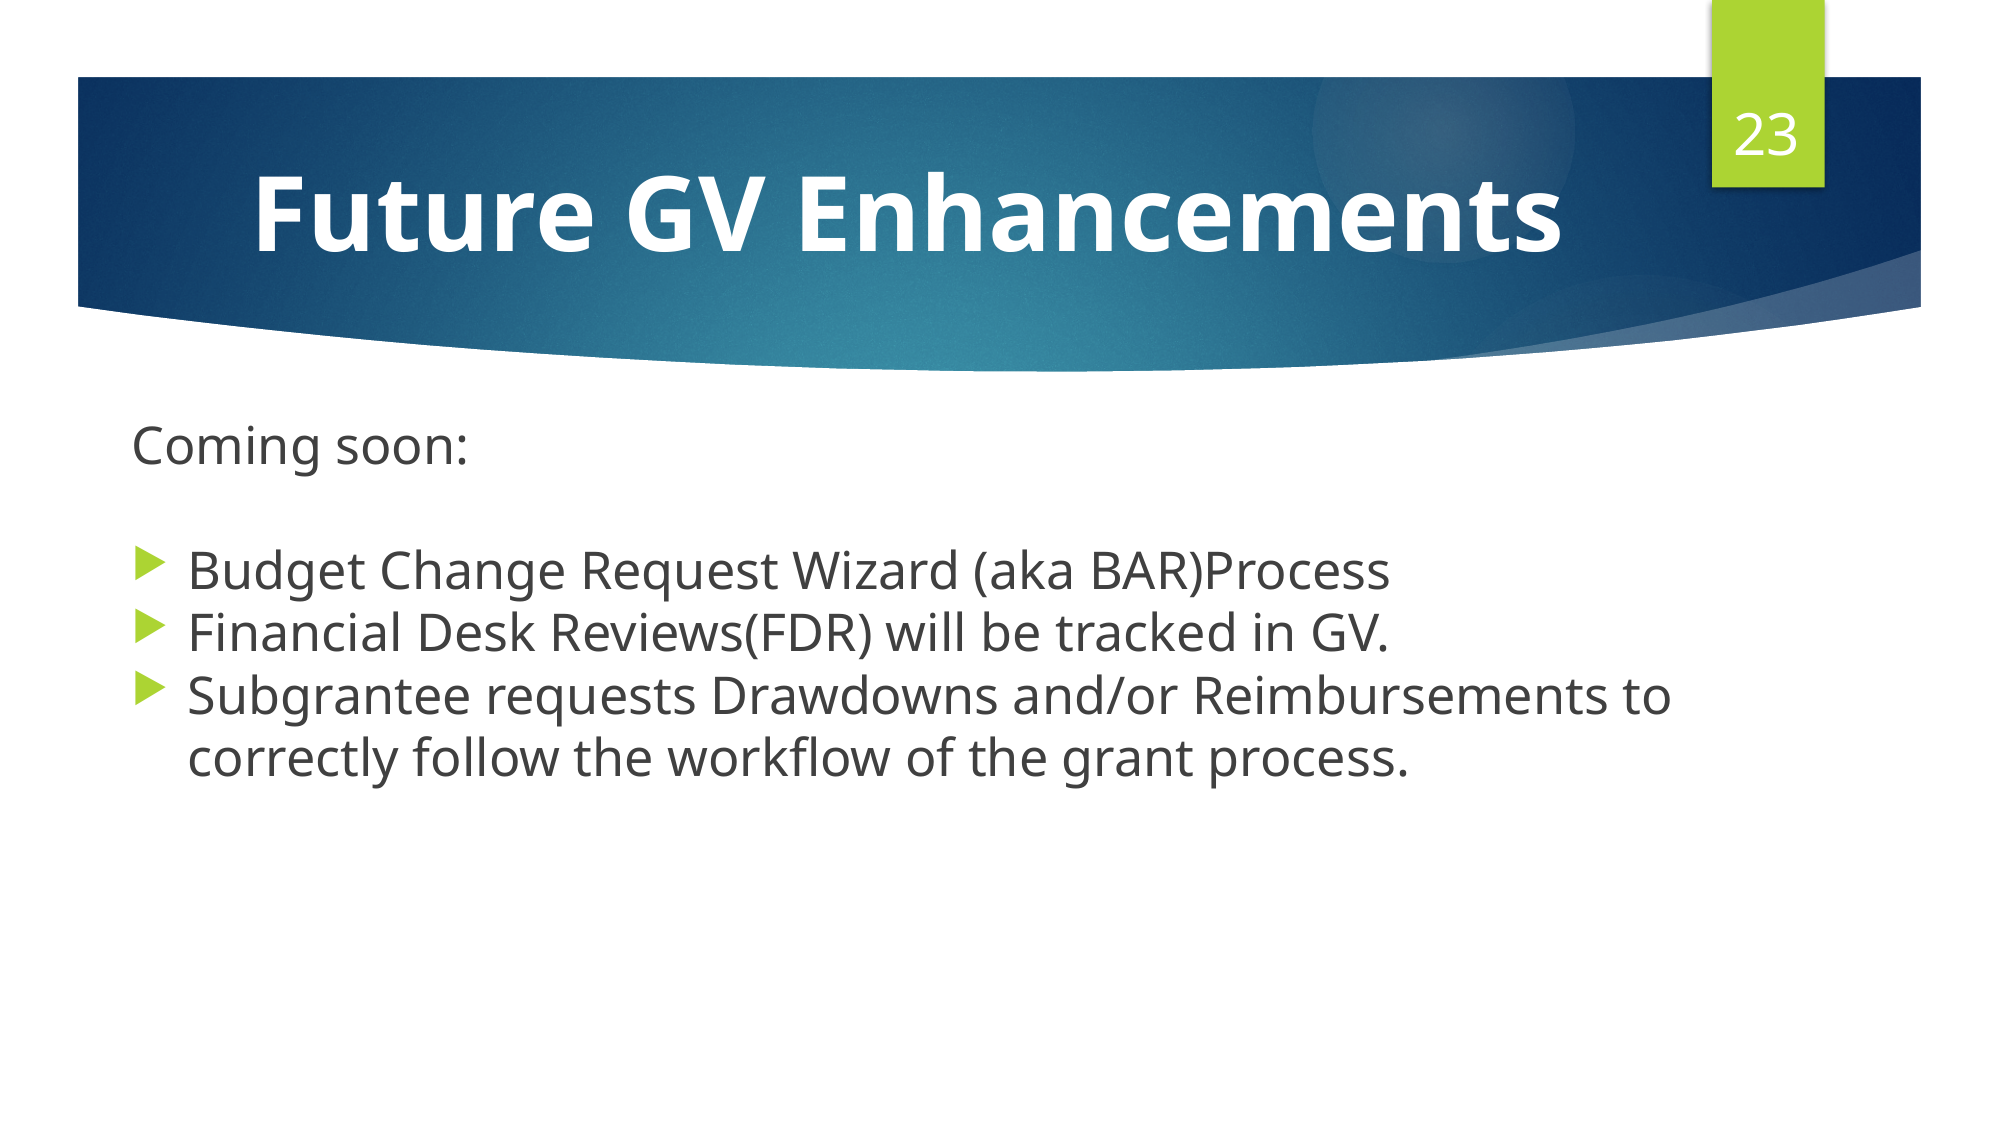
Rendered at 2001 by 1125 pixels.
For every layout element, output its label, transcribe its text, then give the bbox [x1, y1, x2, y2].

title Future GV Enhancements [189, 159, 1627, 276]
list Coming soon: Budget Change Request Wizard (aka BAR)Process Financial Desk Reviews(FDR) will be tracked in GV. Subgrantee requests Drawdowns and/or Reimbursements to correctly follow the workflow of the grant process. [116, 404, 1884, 1032]
slide_number 23 [1698, 48, 1836, 175]
